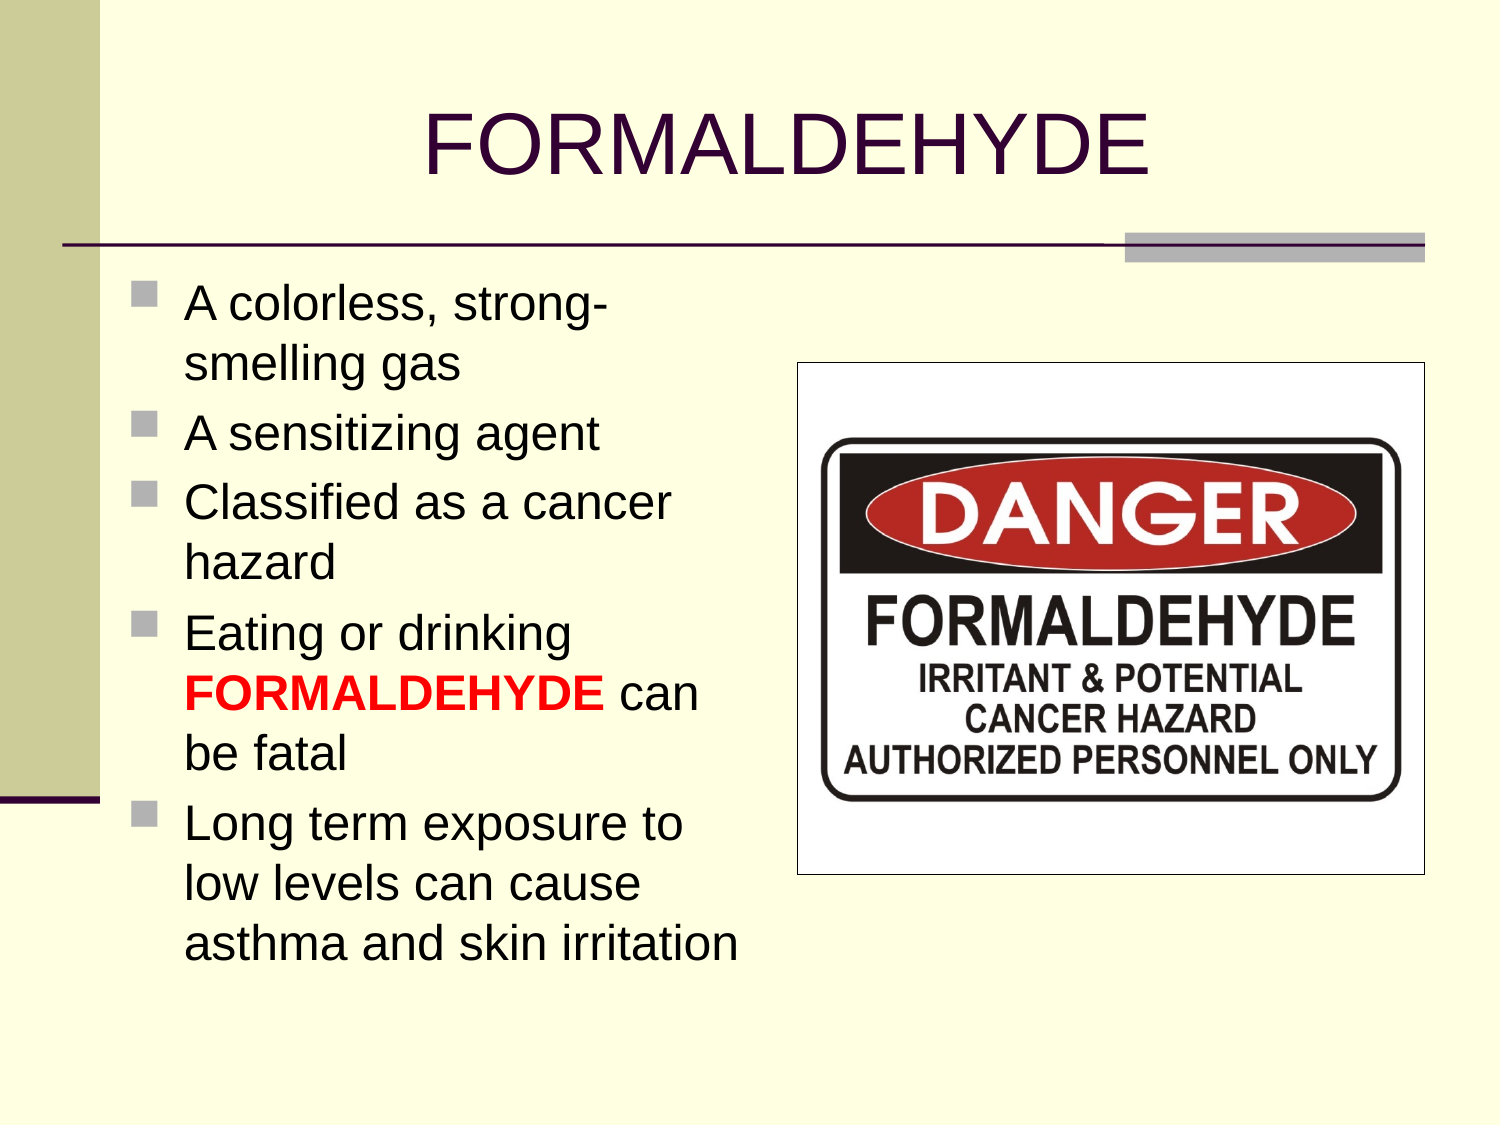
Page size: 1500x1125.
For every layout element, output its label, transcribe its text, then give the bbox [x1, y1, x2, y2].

title FORMALDEHYDE [149, 45, 1426, 234]
list A colorless, strong-smelling gas A sensitizing agent Classified as a cancer hazard Eating or drinking FORMALDEHYDE can be fatal Long term exposure to low levels can cause asthma and skin irritation [112, 262, 788, 1006]
picture [797, 362, 1426, 876]
